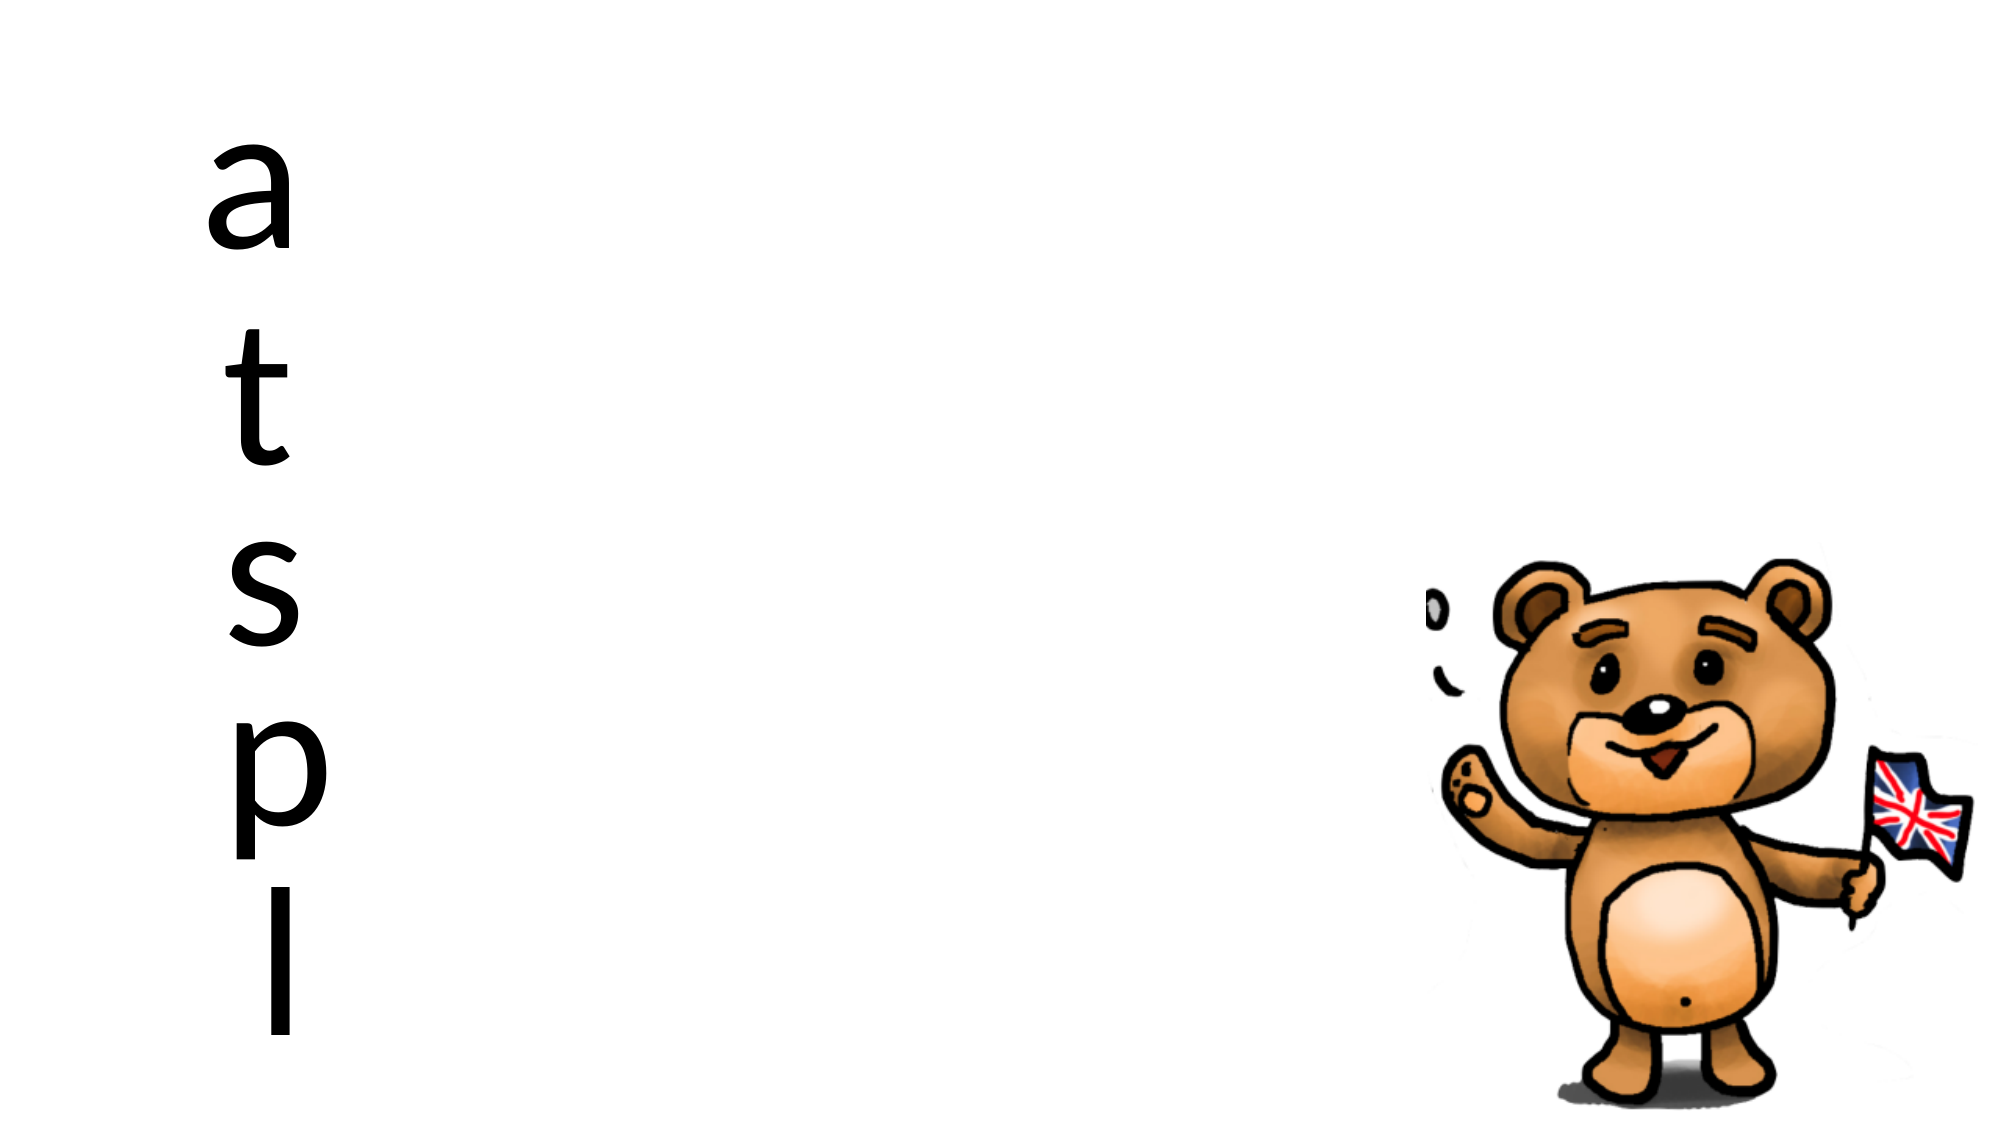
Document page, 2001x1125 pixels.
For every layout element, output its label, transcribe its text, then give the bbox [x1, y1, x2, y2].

list t [207, 273, 366, 453]
text_box l [241, 844, 400, 1091]
text_box s [207, 453, 366, 633]
picture [1426, 542, 1978, 1125]
text_box a [185, 57, 344, 304]
text_box p [207, 633, 366, 881]
